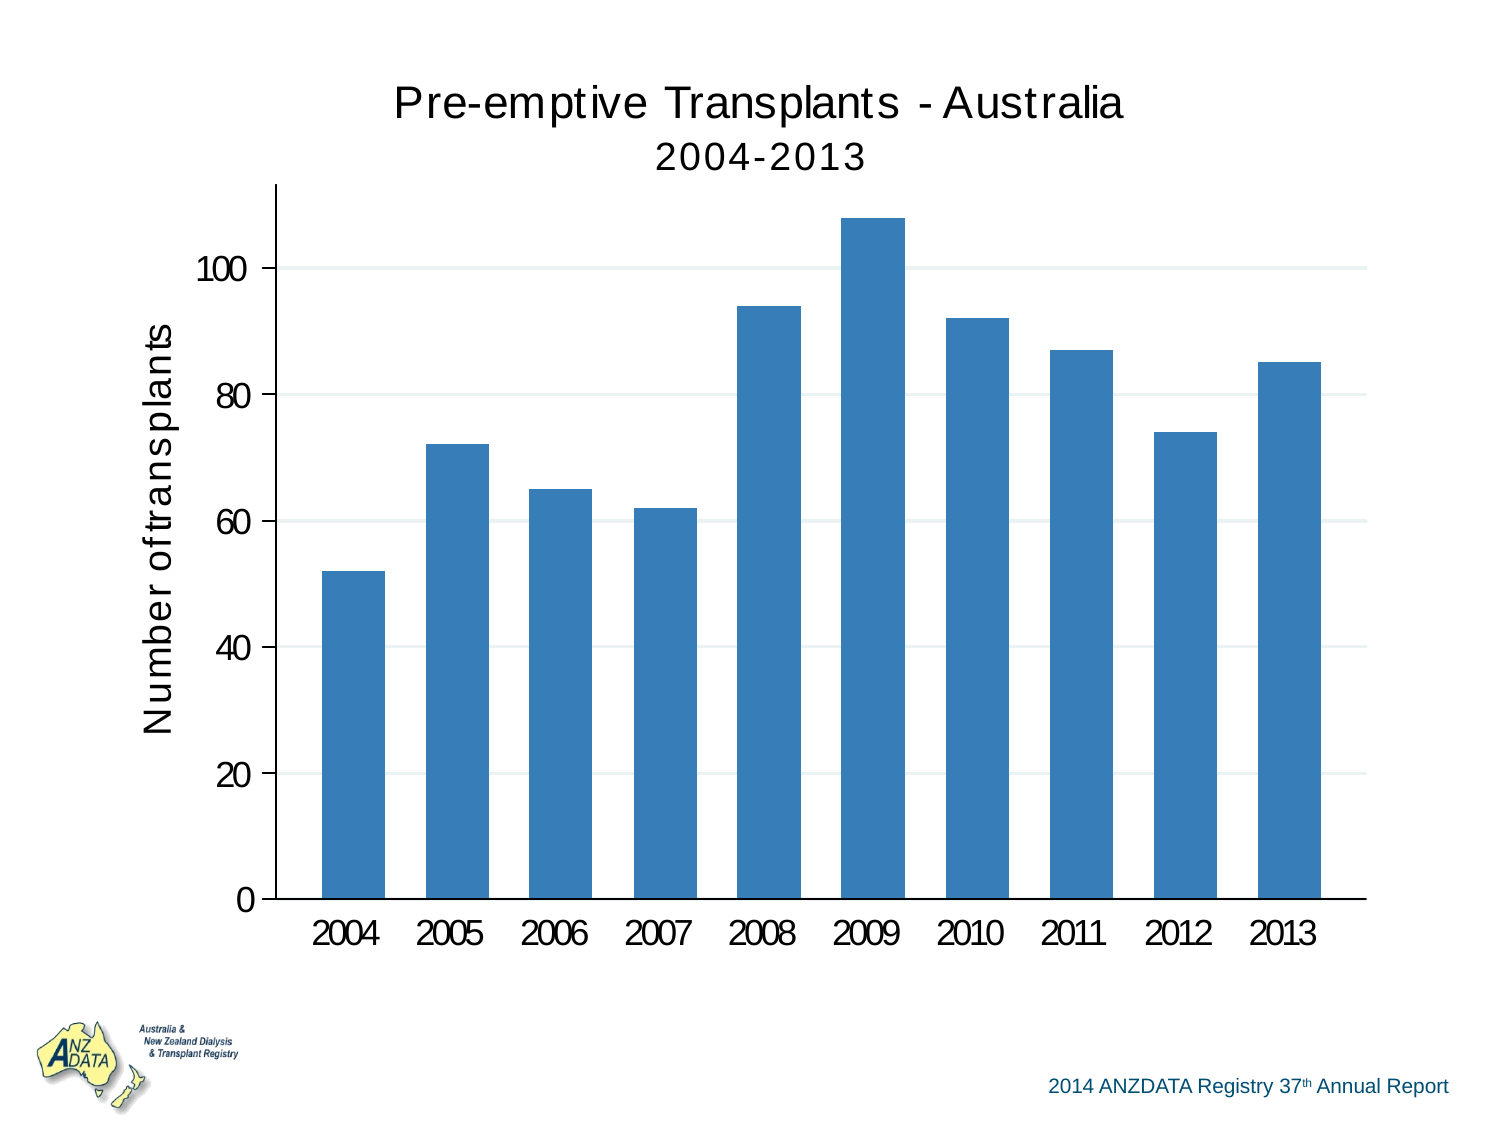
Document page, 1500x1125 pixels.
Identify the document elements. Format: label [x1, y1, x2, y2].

picture [100, 42, 1400, 988]
picture [1306, 1078, 1311, 1087]
picture [29, 1016, 243, 1118]
